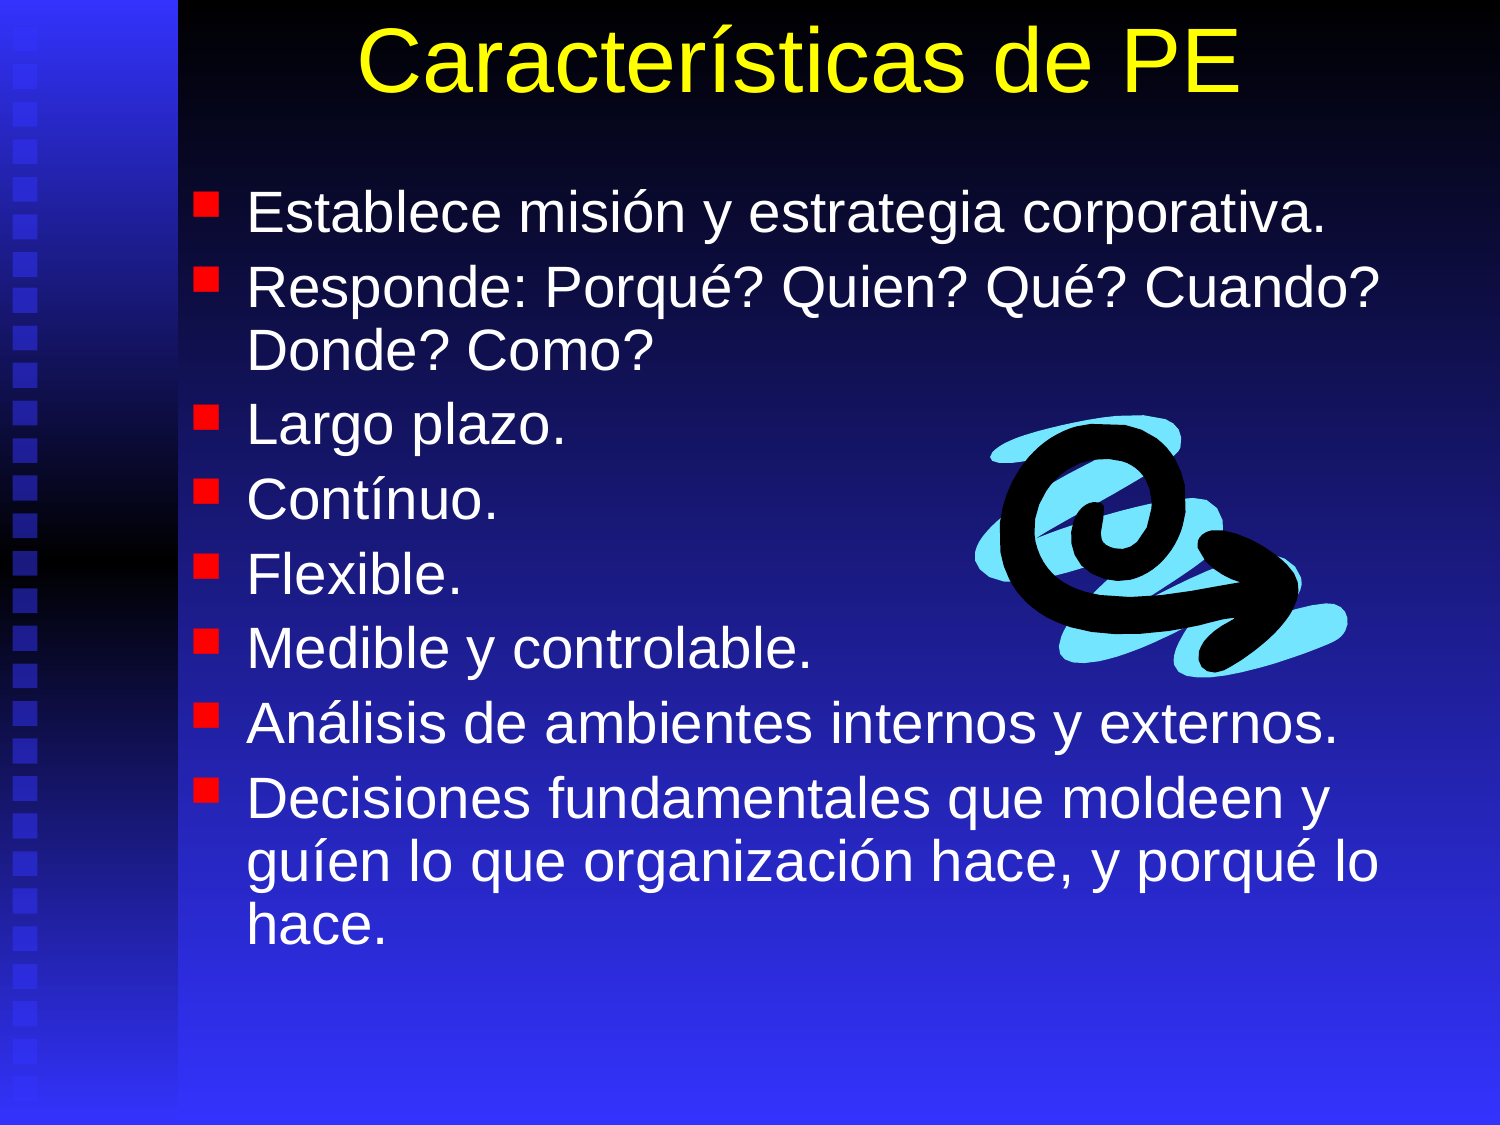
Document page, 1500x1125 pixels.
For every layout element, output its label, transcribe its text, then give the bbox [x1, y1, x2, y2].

list Establece misión y estrategia corporativa. Responde: Porqué? Quien? Qué? Cuando? Donde? Como? Largo plazo. Contínuo. Flexible. Medible y controlable. Análisis de ambientes internos y externos. Decisiones fundamentales que moldeen y guíen lo que organización hace, y porqué lo hace. [174, 174, 1451, 1101]
title Características de PE [162, 0, 1438, 151]
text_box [974, 412, 1351, 681]
